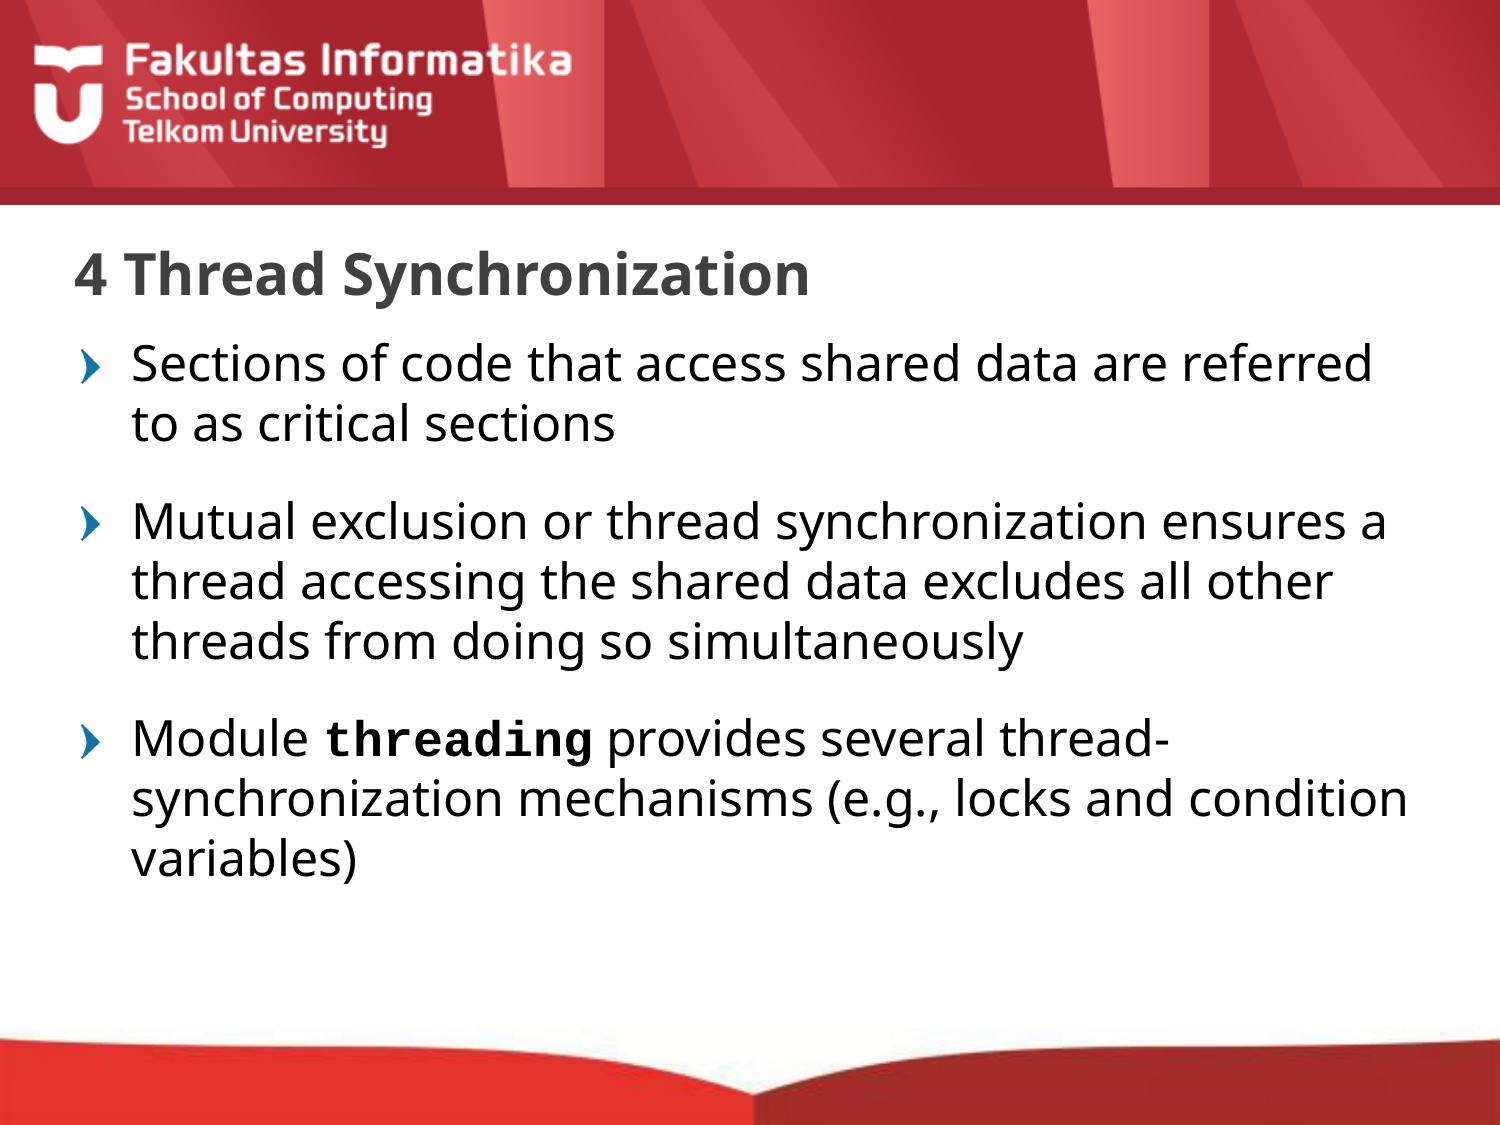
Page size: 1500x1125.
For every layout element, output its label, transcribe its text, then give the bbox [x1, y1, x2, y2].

list Sections of code that access shared data are referred to as critical sections Mutual exclusion or thread synchronization ensures a thread accessing the shared data excludes all other threads from doing so simultaneously Module threading provides several thread-synchronization mechanisms (e.g., locks and condition variables) [59, 324, 1426, 990]
picture [74, 338, 104, 386]
title 4 Thread Synchronization [59, 219, 1426, 324]
picture [74, 495, 104, 543]
picture [74, 713, 104, 761]
picture [0, 1024, 1500, 1125]
picture [0, 0, 1500, 205]
